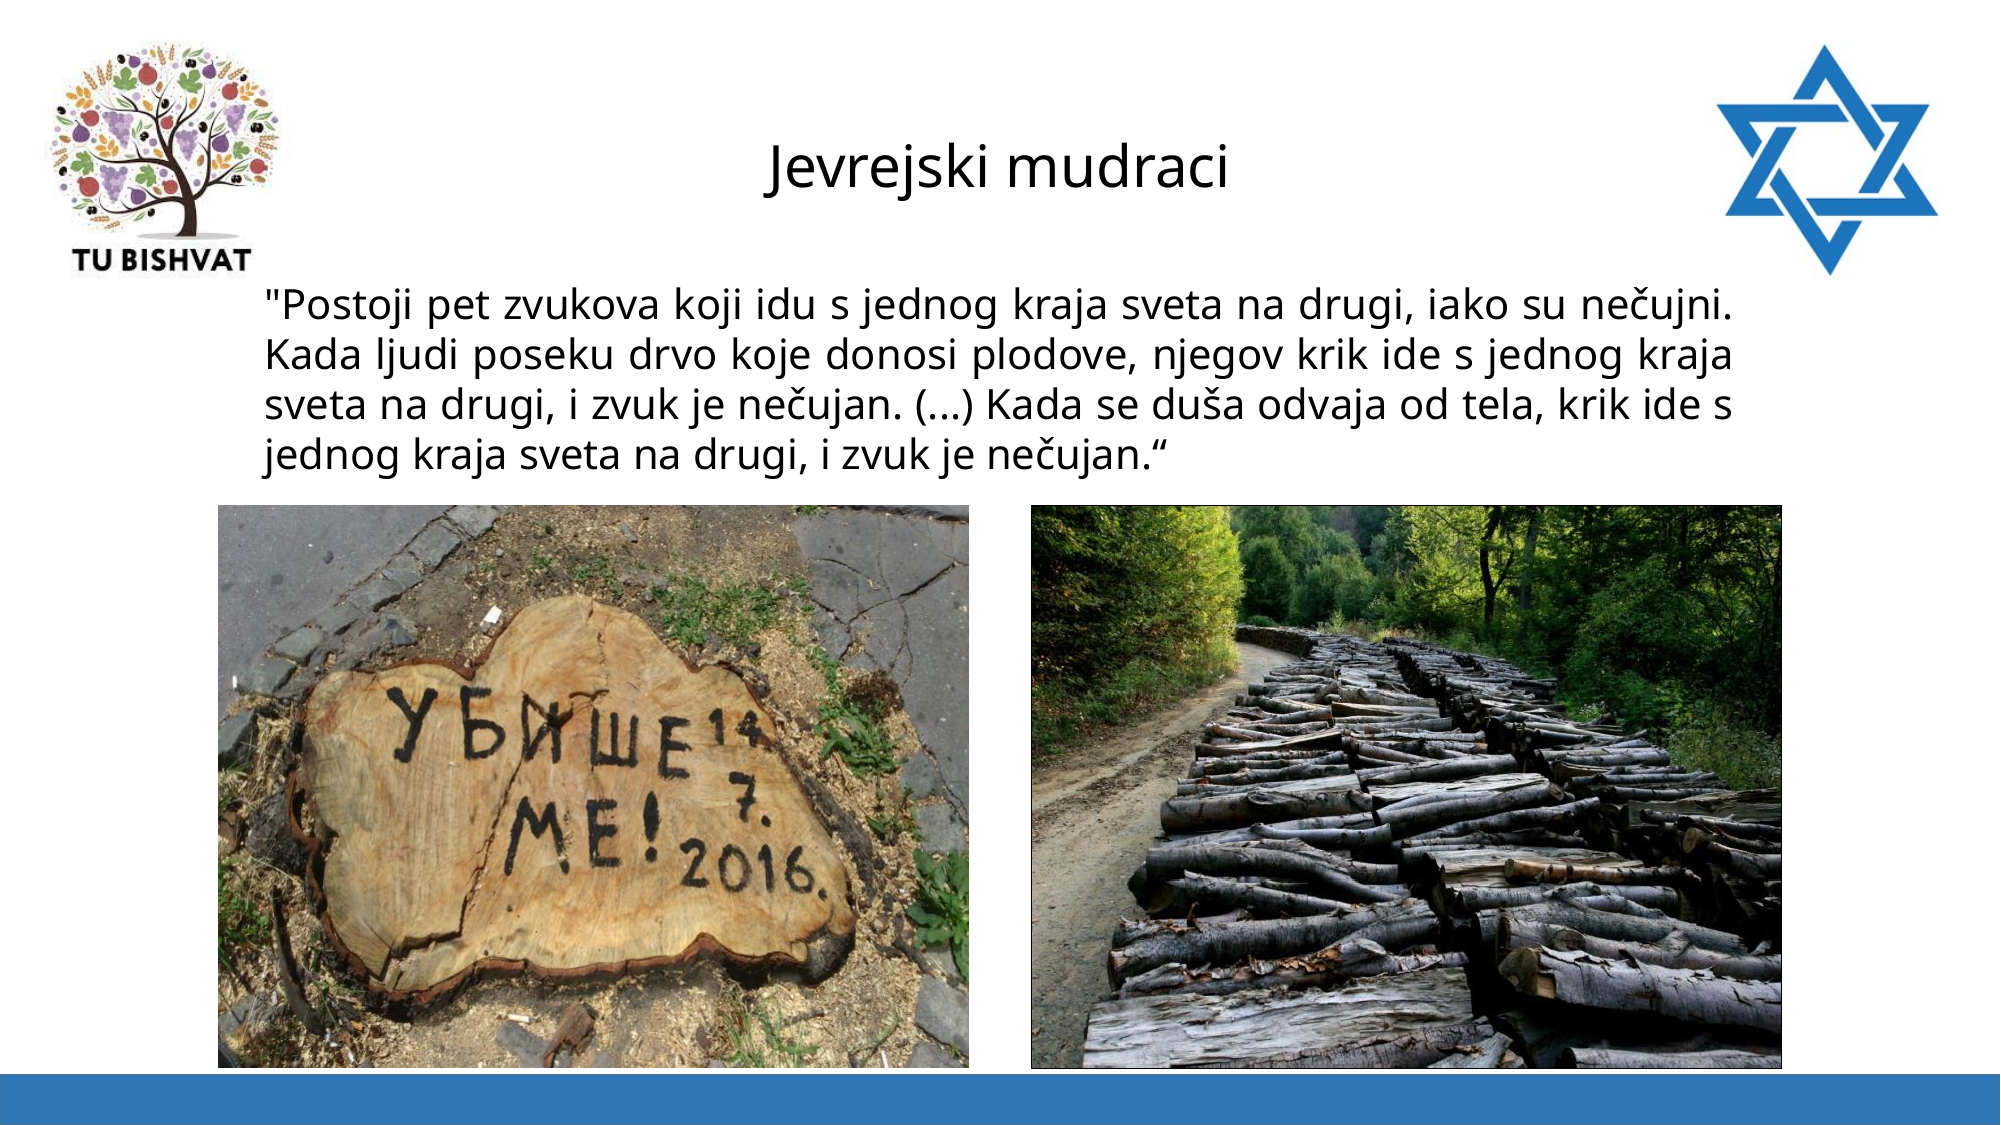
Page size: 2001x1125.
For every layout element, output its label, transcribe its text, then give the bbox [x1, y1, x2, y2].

picture [218, 505, 969, 1068]
picture [1686, 32, 1969, 289]
picture [1031, 505, 1782, 1068]
text_box "Postoji pet zvukova koji idu s jednog kraja sveta na drugi, iako su nečujni. Kada ljudi poseku drvo koje donosi plodove, njegov krik ide s jednog kraja sveta na drugi, i zvuk je nečujan. (...) Kada se duša odvaja od tela, krik ide s jednog kraja sveta na drugi, i zvuk je nečujan.“ [249, 270, 1750, 486]
title Jevrejski mudraci [292, 121, 1686, 205]
picture [35, 32, 292, 289]
text_box [0, 1074, 2000, 1125]
